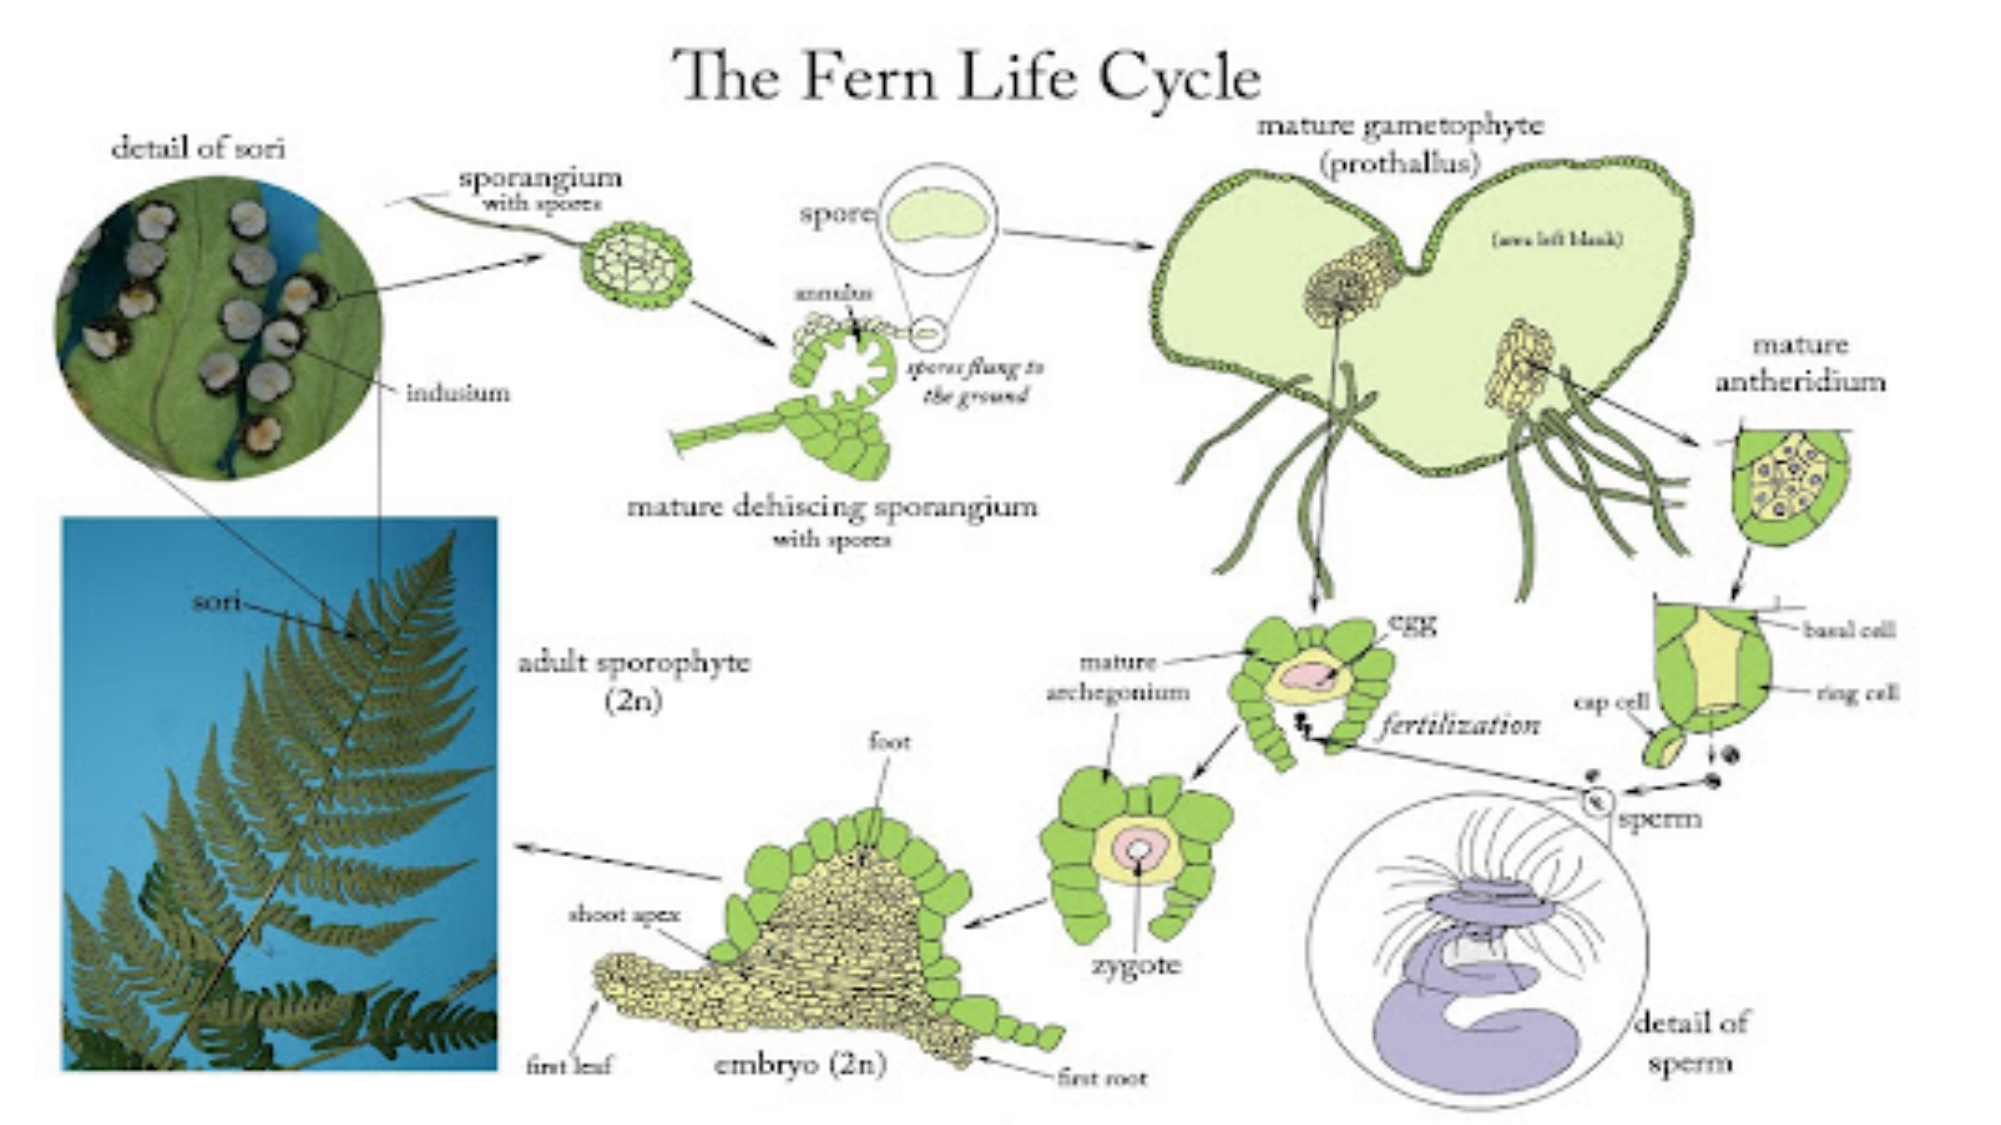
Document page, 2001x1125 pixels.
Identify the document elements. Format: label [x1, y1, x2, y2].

list [34, 0, 1950, 1125]
